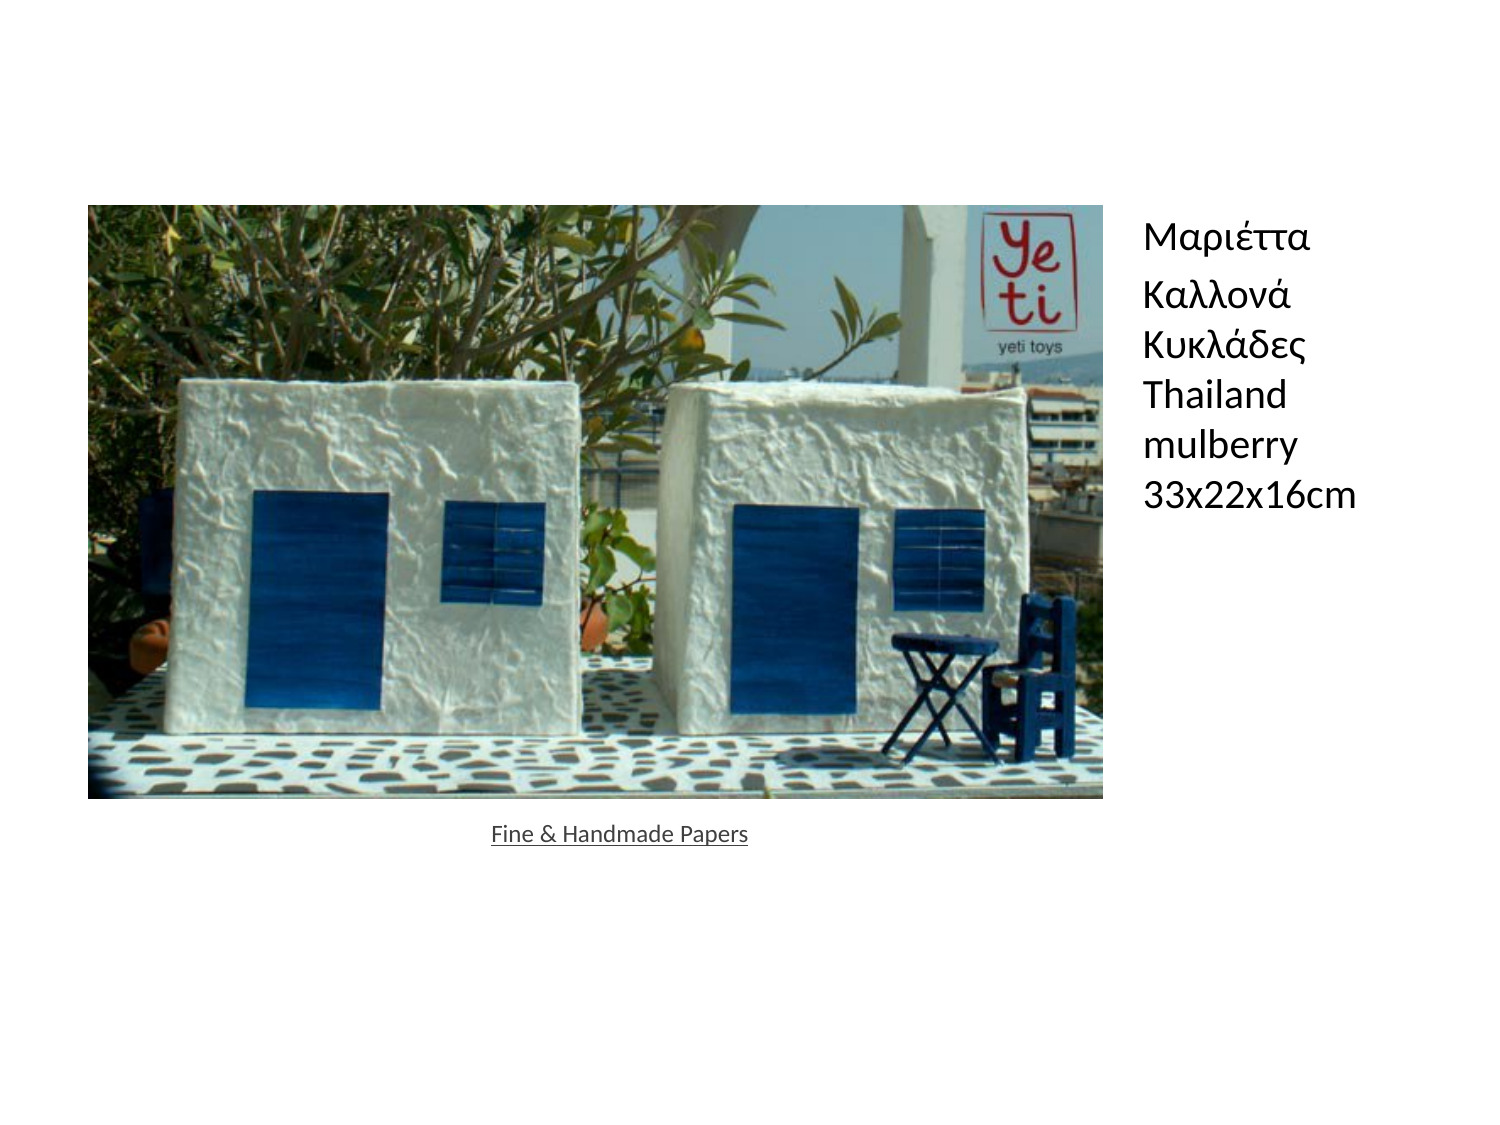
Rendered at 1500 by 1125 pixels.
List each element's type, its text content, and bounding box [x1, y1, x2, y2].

picture [88, 205, 1103, 799]
list Μαριέττα Καλλονά Κυκλάδες Thailand mulberry 33x22x16cm [1128, 200, 1390, 1028]
text_box Fine & Handmade Papers [476, 810, 764, 856]
